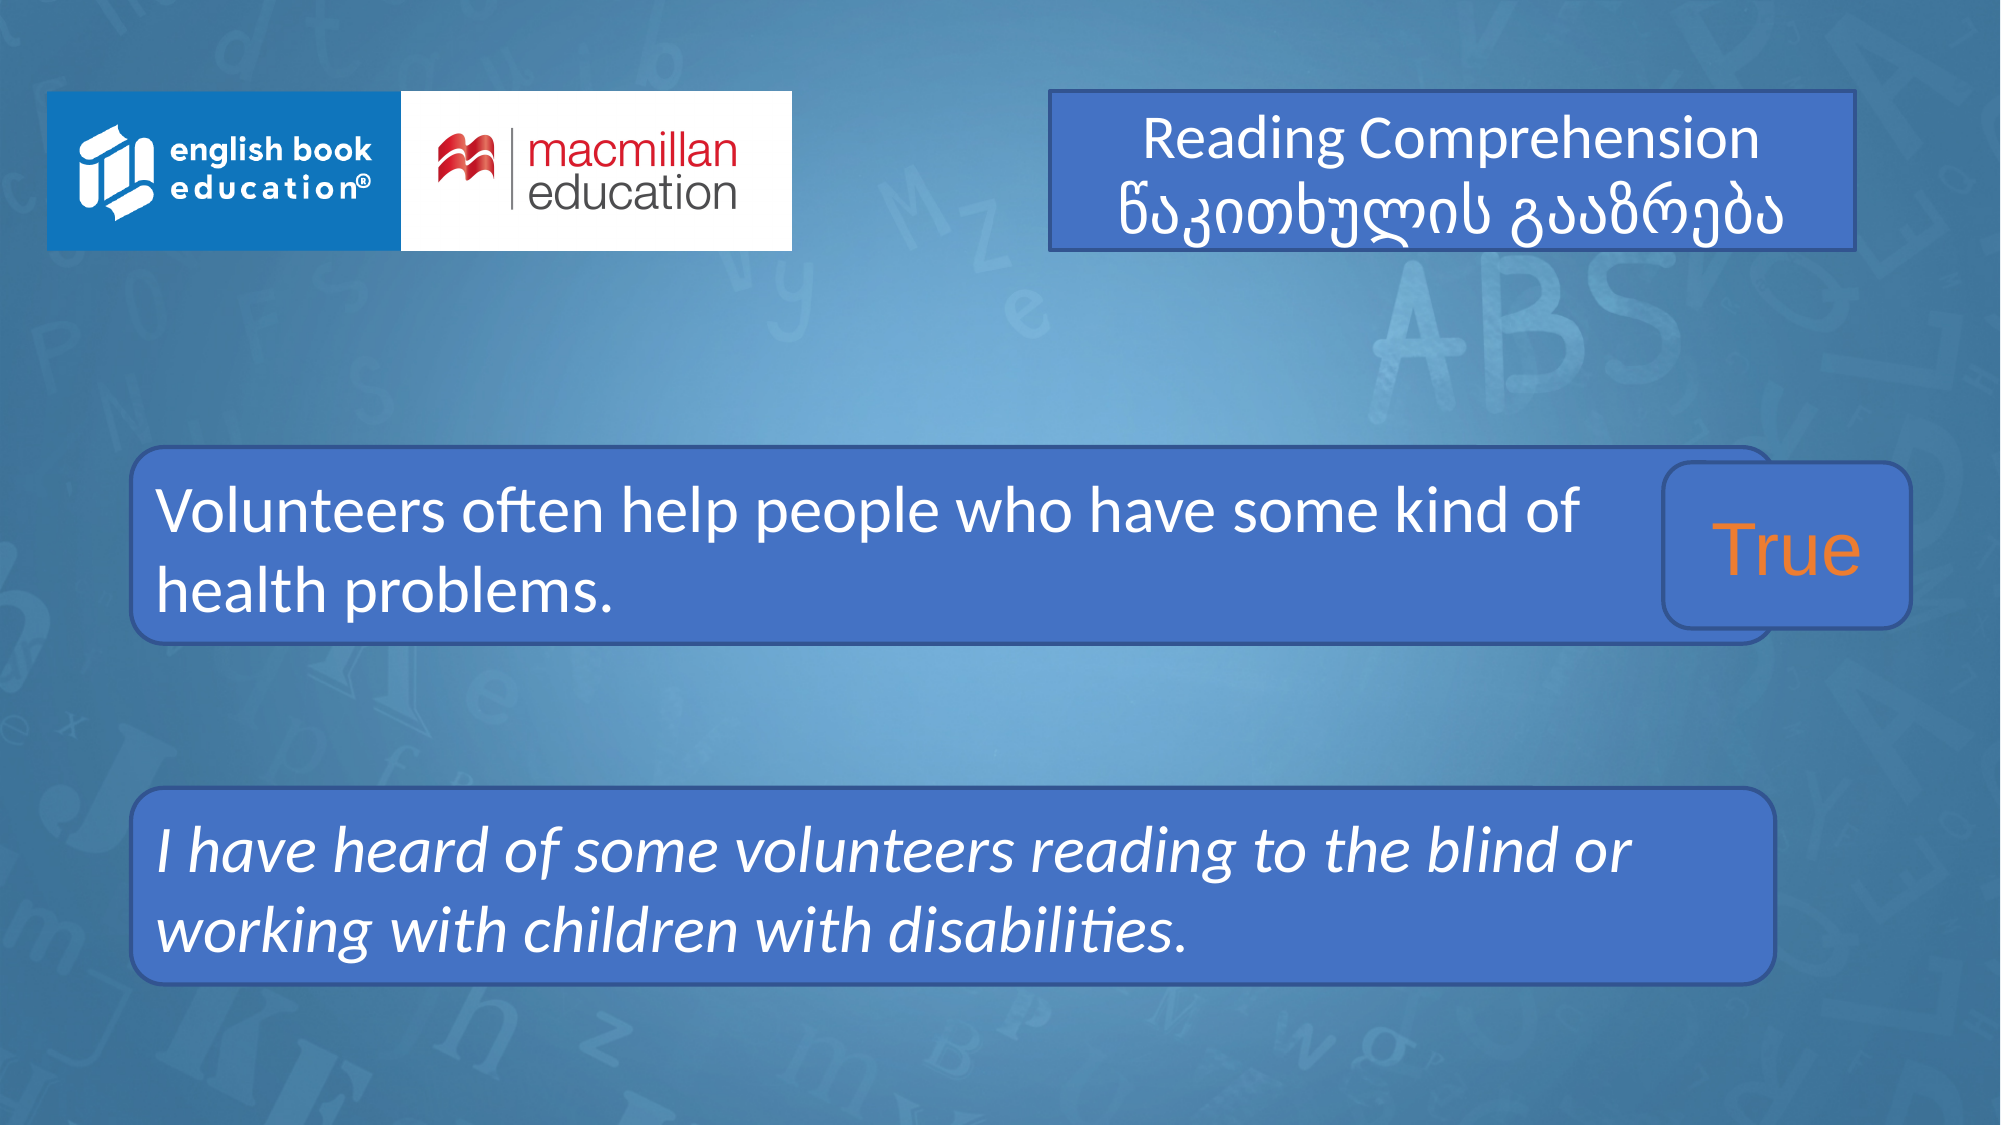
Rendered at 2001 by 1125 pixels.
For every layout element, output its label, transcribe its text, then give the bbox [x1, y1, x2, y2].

picture [0, 0, 2001, 1125]
text_box Volunteers often help people who have some kind of health problems. [128, 444, 1772, 646]
text_box I have heard of some volunteers reading to the blind or working with children with disabilities. [128, 785, 1778, 987]
text_box Reading Comprehension წაკითხულის გააზრება [1048, 89, 1857, 252]
text_box True [1661, 460, 1914, 631]
